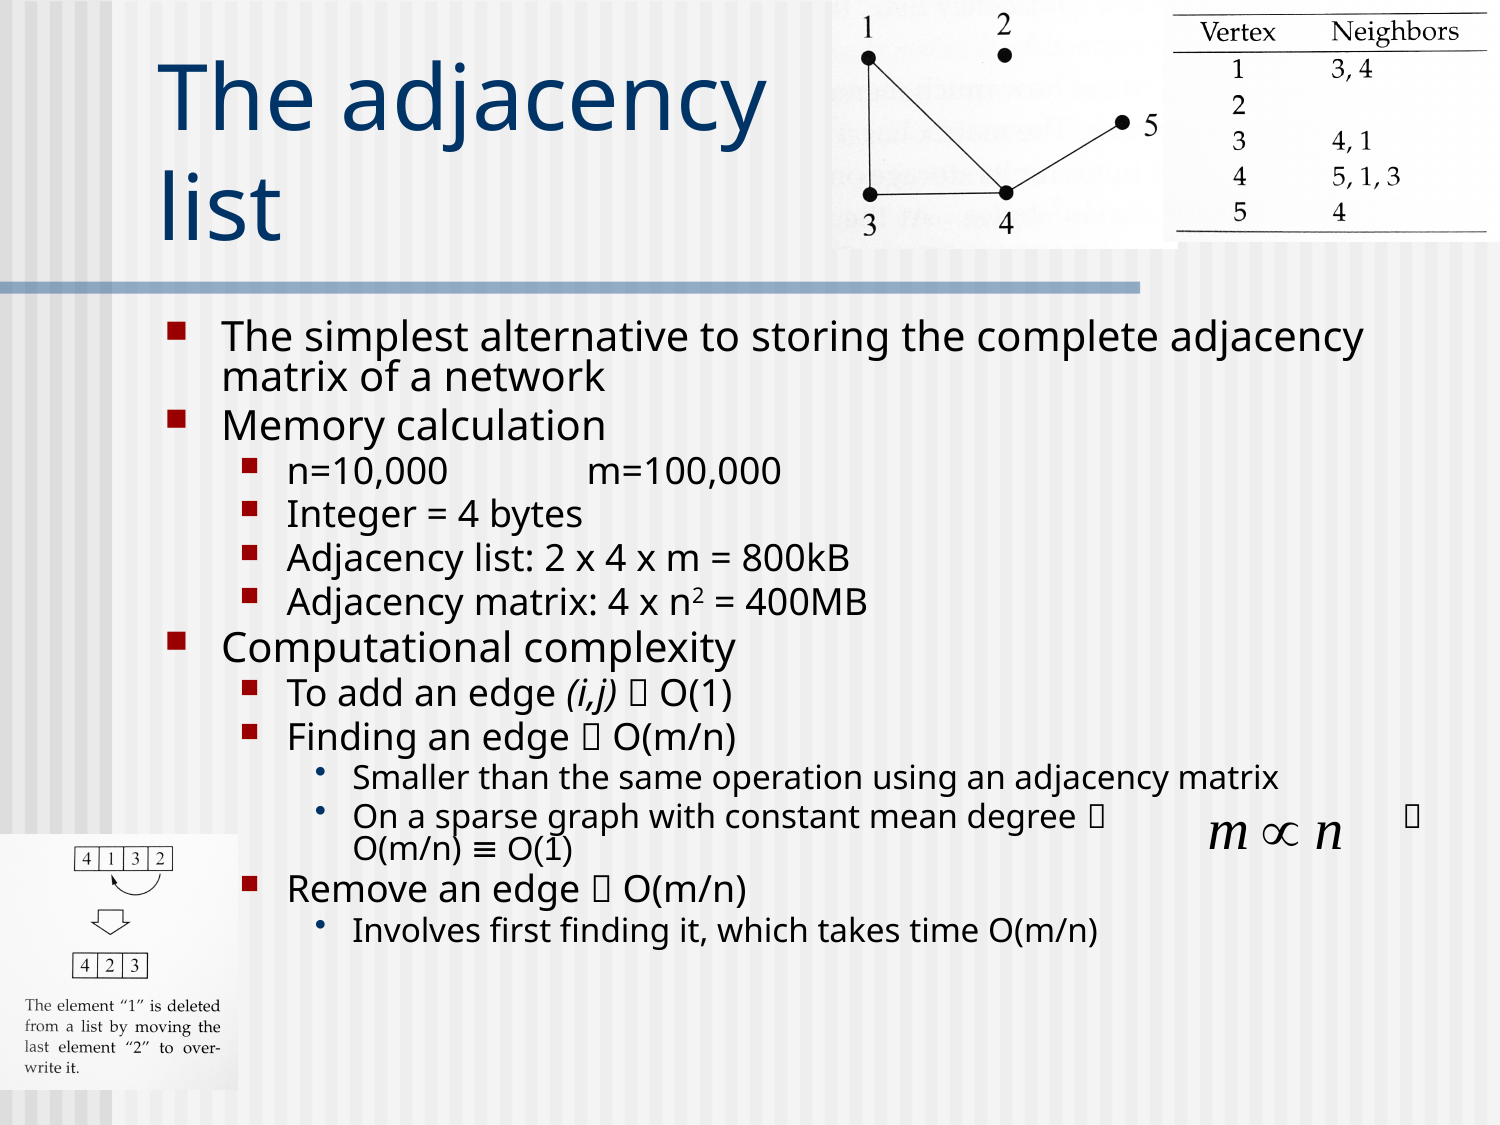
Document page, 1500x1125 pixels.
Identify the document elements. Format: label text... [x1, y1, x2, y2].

title The adjacency list [142, 31, 881, 267]
list The simplest alternative to storing the complete adjacency matrix of a network Memory calculation n=10,000 m=100,000 Integer = 4 bytes Adjacency list: 2 x 4 x m = 800kB Adjacency matrix: 4 x n2 = 400MB Computational complexity To add an edge (i,j)  O(1) Finding an edge  O(m/n) Smaller than the same operation using an adjacency matrix On a sparse graph with constant mean degree   O(m/n) ≡ O(1) Remove an edge  O(m/n) Involves first finding it, which takes time O(m/n) [149, 312, 1481, 1001]
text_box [1198, 810, 1353, 864]
picture [0, 833, 238, 1090]
picture [832, 0, 1500, 249]
